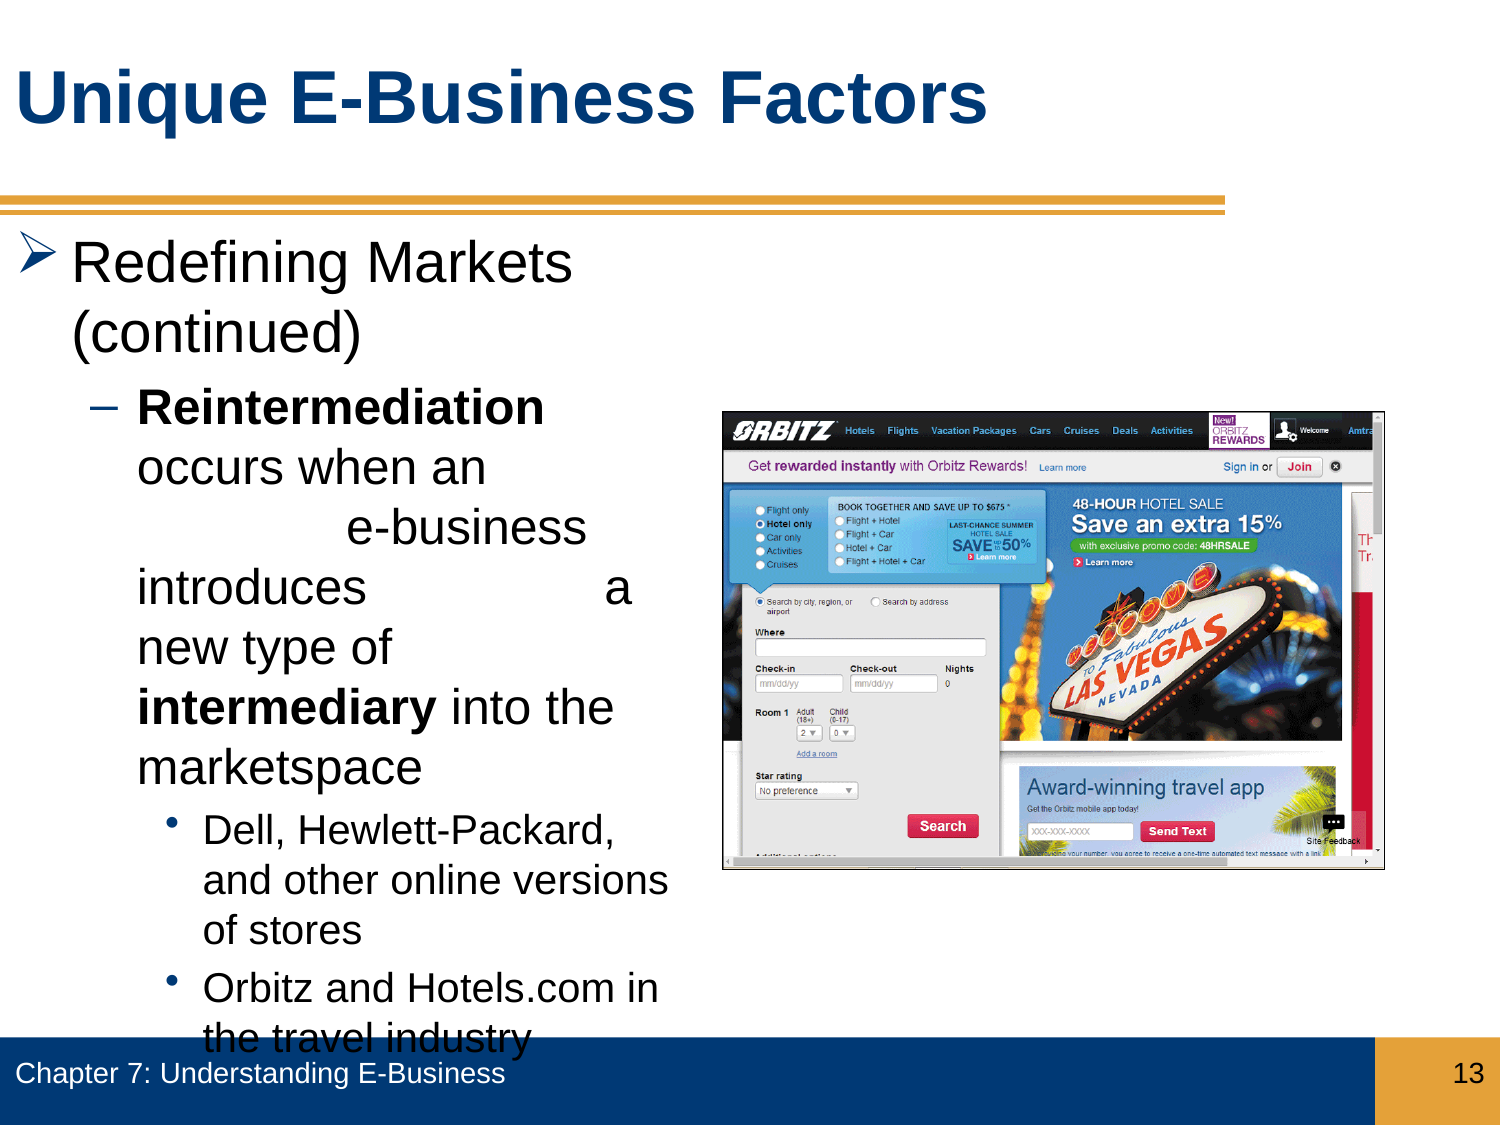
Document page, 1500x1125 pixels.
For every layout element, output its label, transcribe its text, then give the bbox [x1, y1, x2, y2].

slide_number 13 [1374, 1046, 1500, 1125]
title Unique E-Business Factors [0, 0, 1226, 188]
footer Chapter 7: Understanding E-Business [0, 1046, 1374, 1125]
list Redefining Markets (continued) Reintermediation occurs when an e-business introduces a new type of intermediary into the marketspace Dell, Hewlett-Packard, and other online versions of stores Orbitz and Hotels.com in the travel industry [0, 216, 698, 1029]
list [722, 411, 1386, 871]
